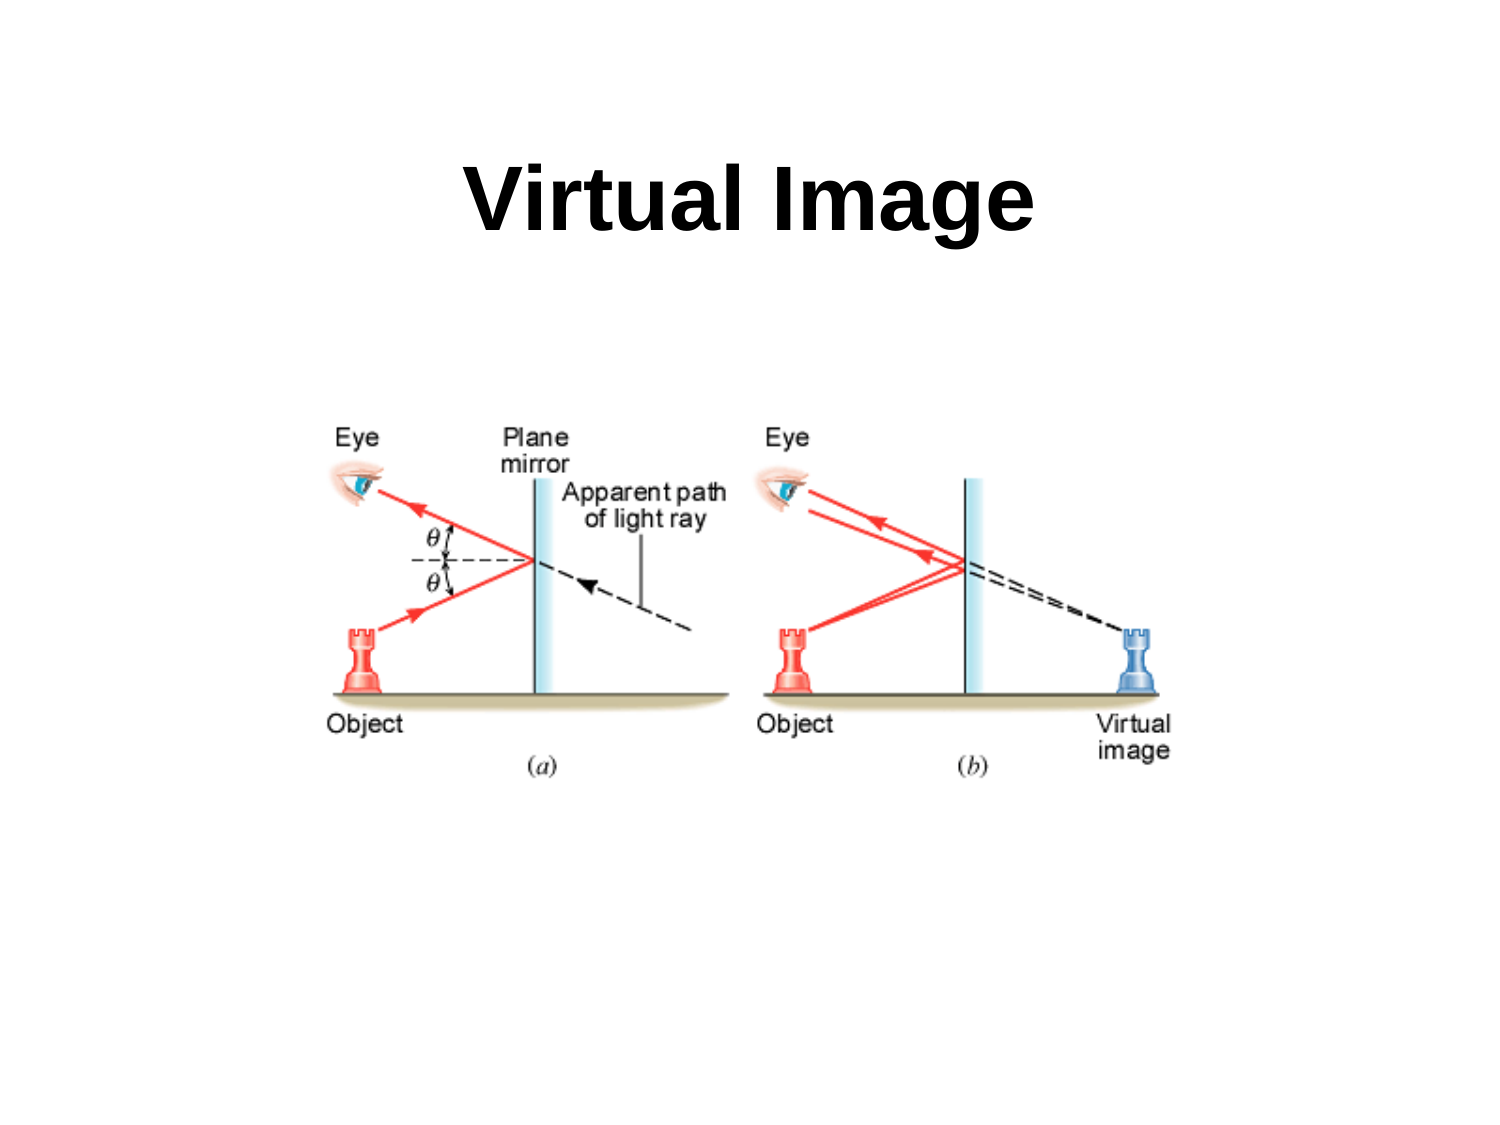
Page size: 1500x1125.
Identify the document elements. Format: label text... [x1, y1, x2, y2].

picture [324, 424, 1175, 782]
title Virtual Image [112, 99, 1388, 288]
